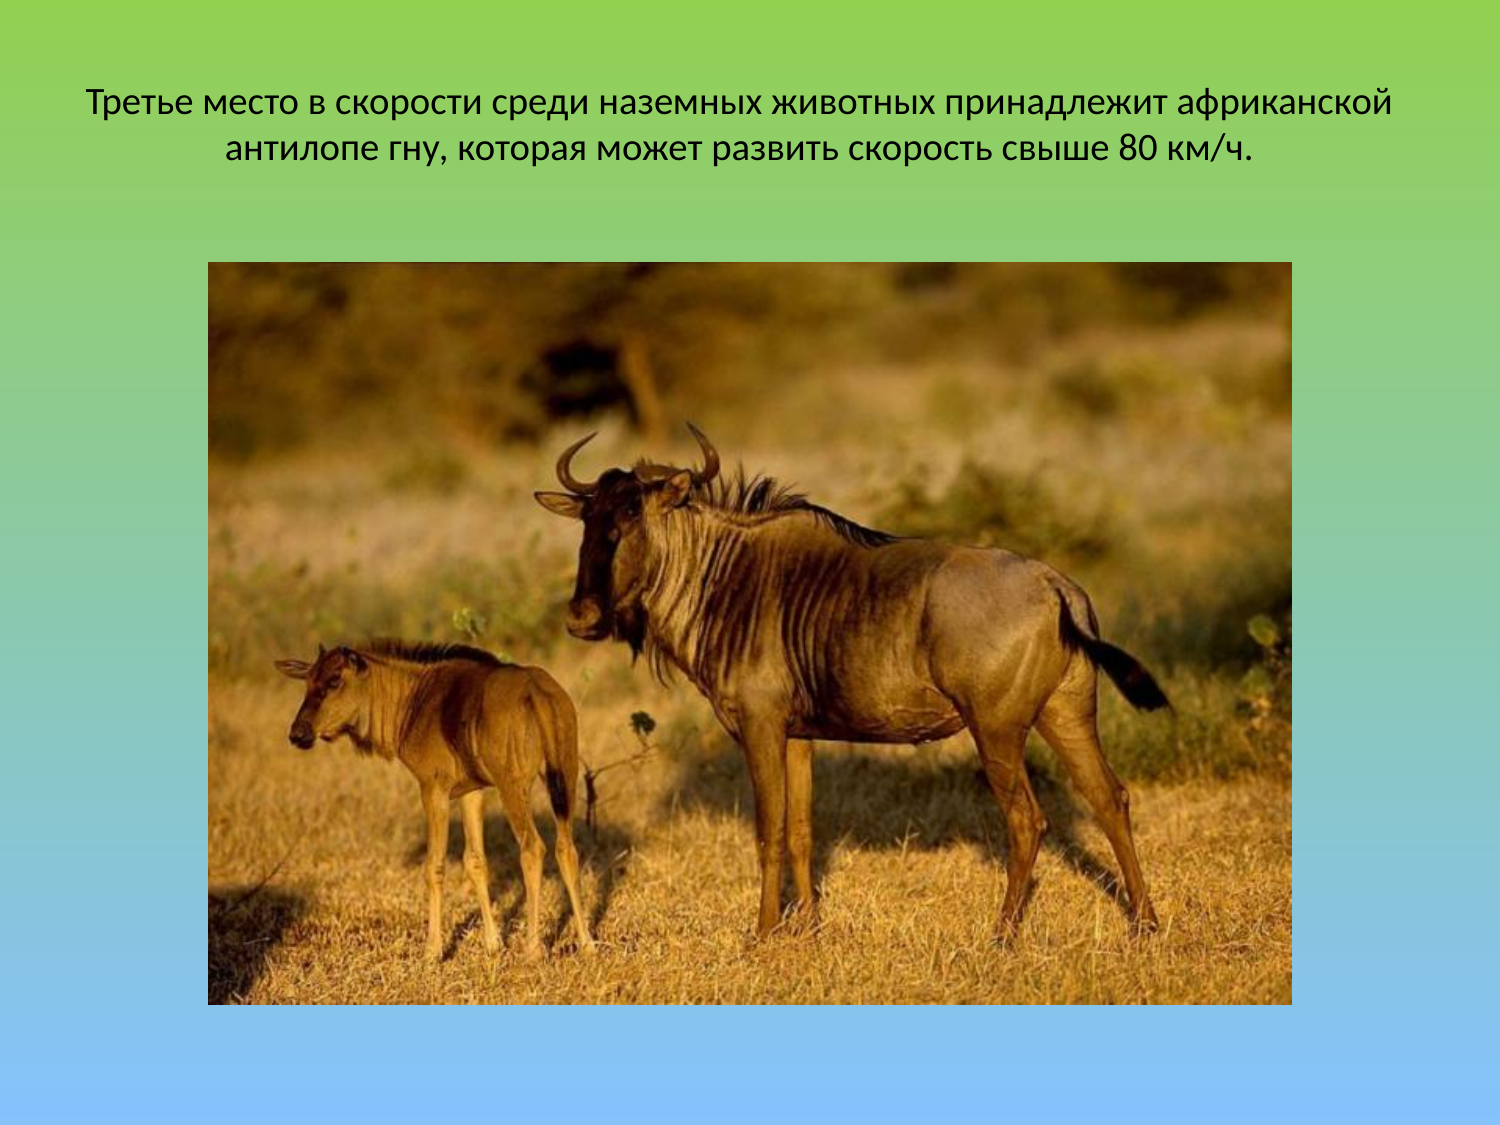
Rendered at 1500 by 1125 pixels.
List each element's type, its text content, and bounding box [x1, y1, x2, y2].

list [208, 262, 1292, 1006]
title Третье место в скорости среди наземных животных принадлежит африканской антилопе гну, которая может развить скорость свыше 80 км/ч. [64, 66, 1415, 254]
